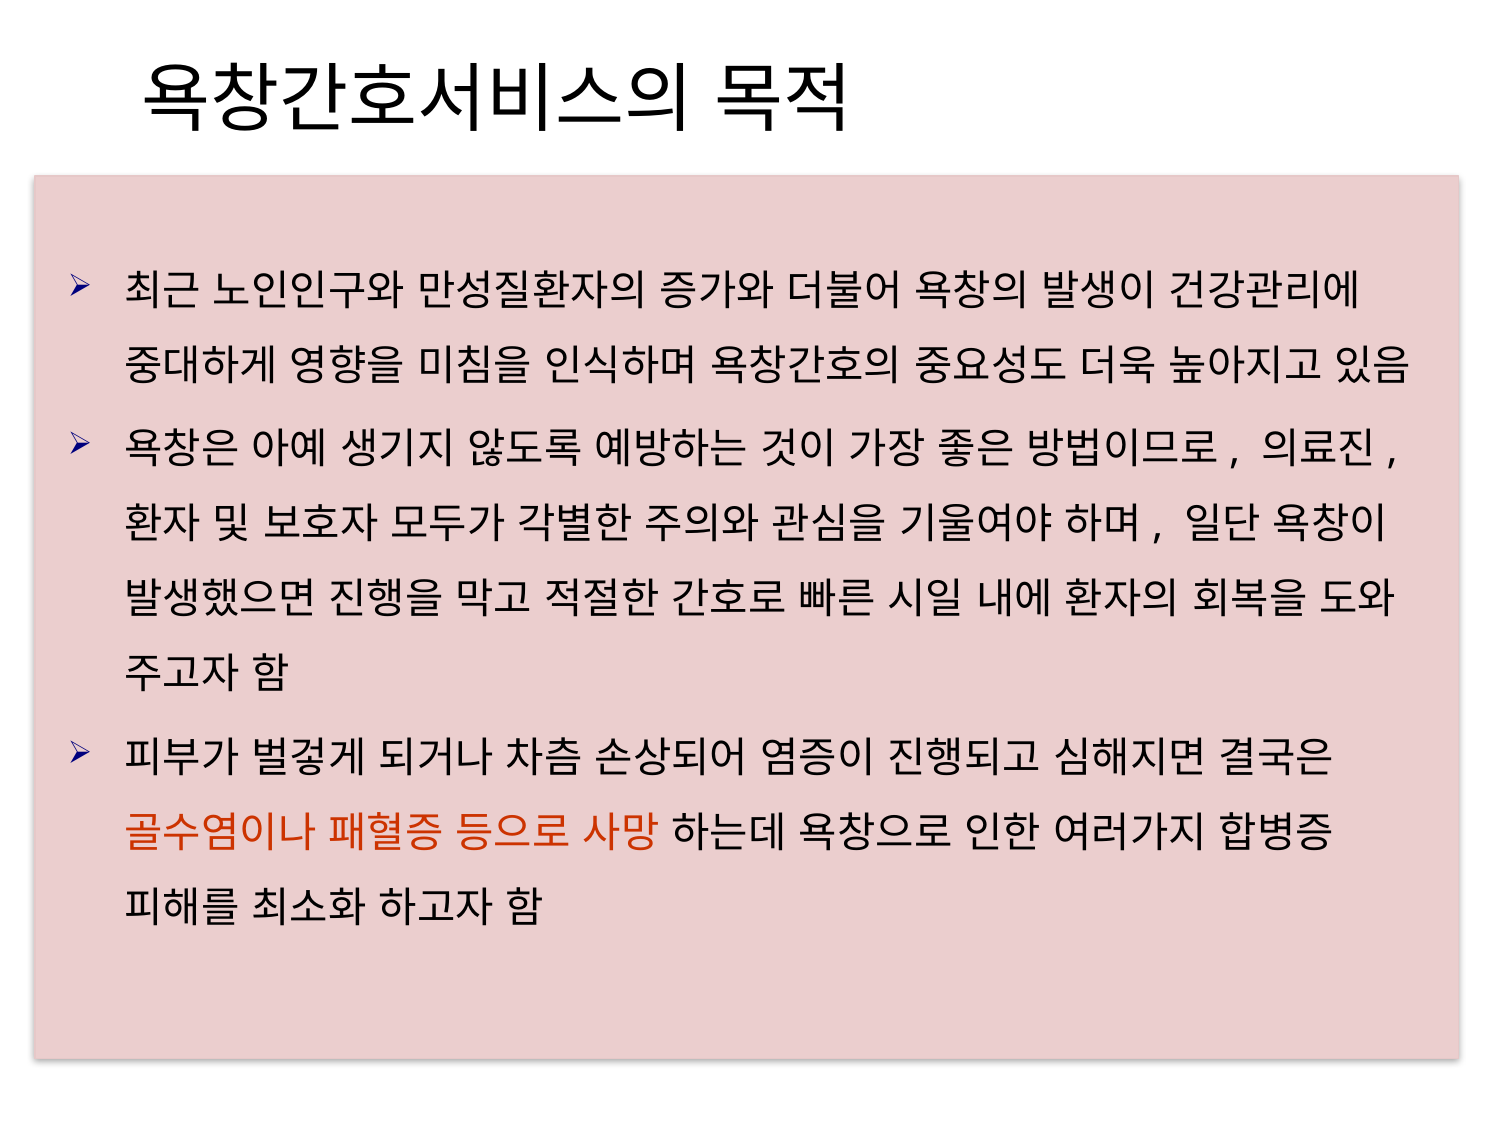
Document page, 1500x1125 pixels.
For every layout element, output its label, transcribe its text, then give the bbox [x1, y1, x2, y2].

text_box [34, 175, 1459, 1059]
text_box 욕창간호서비스의 목적 [126, 43, 868, 148]
